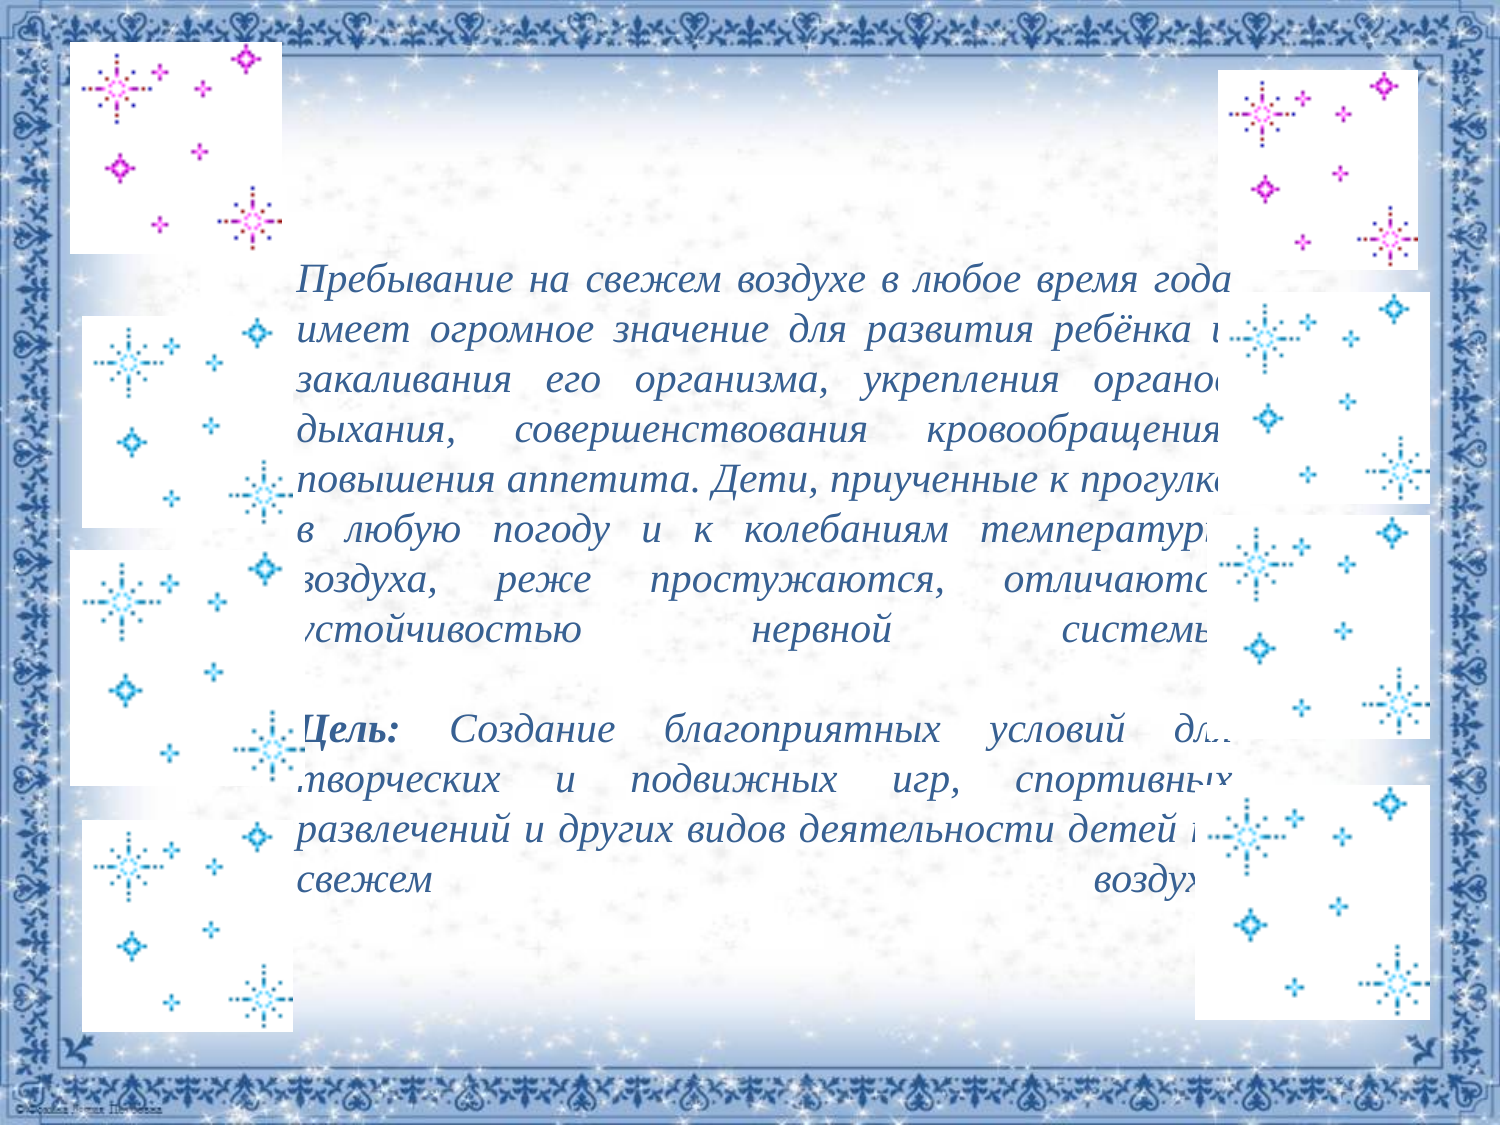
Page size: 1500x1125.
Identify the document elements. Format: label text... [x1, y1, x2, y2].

title Пребывание на свежем воздухе в любое время года имеет огромное значение для развития ребёнка и закаливания его организма, укрепления органов дыхания, совершенствования кровообращения, повышения аппетита. Дети, приученные к прогулке в любую погоду и к колебаниям температуры воздуха, реже простужаются, отличаются устойчивостью нервной системы. Цель: Создание благоприятных условий для творческих и подвижных игр, спортивных развлечений и других видов деятельности детей на свежем воздухе. [105, 152, 1248, 1103]
picture [0, 0, 1500, 1125]
